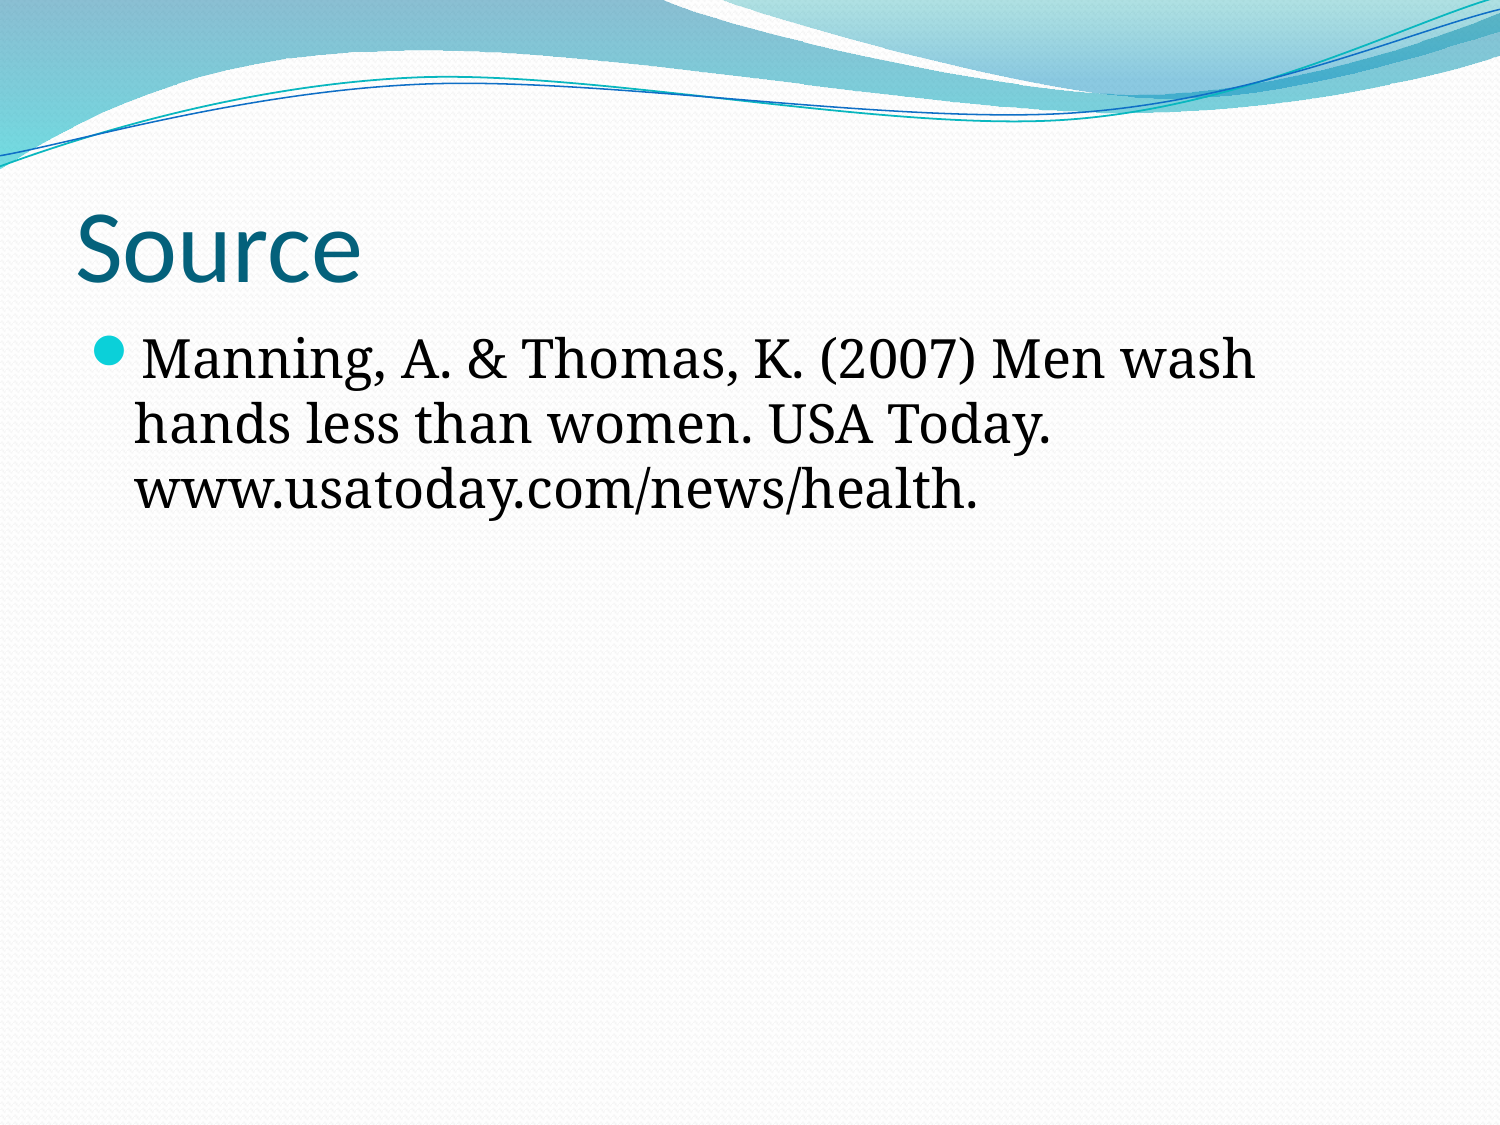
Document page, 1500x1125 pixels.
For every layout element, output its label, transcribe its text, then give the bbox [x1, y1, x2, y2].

list Manning, A. & Thomas, K. (2007) Men wash hands less than women. USA Today. www.usatoday.com/news/health. [75, 317, 1425, 1038]
title Source [75, 115, 1425, 303]
